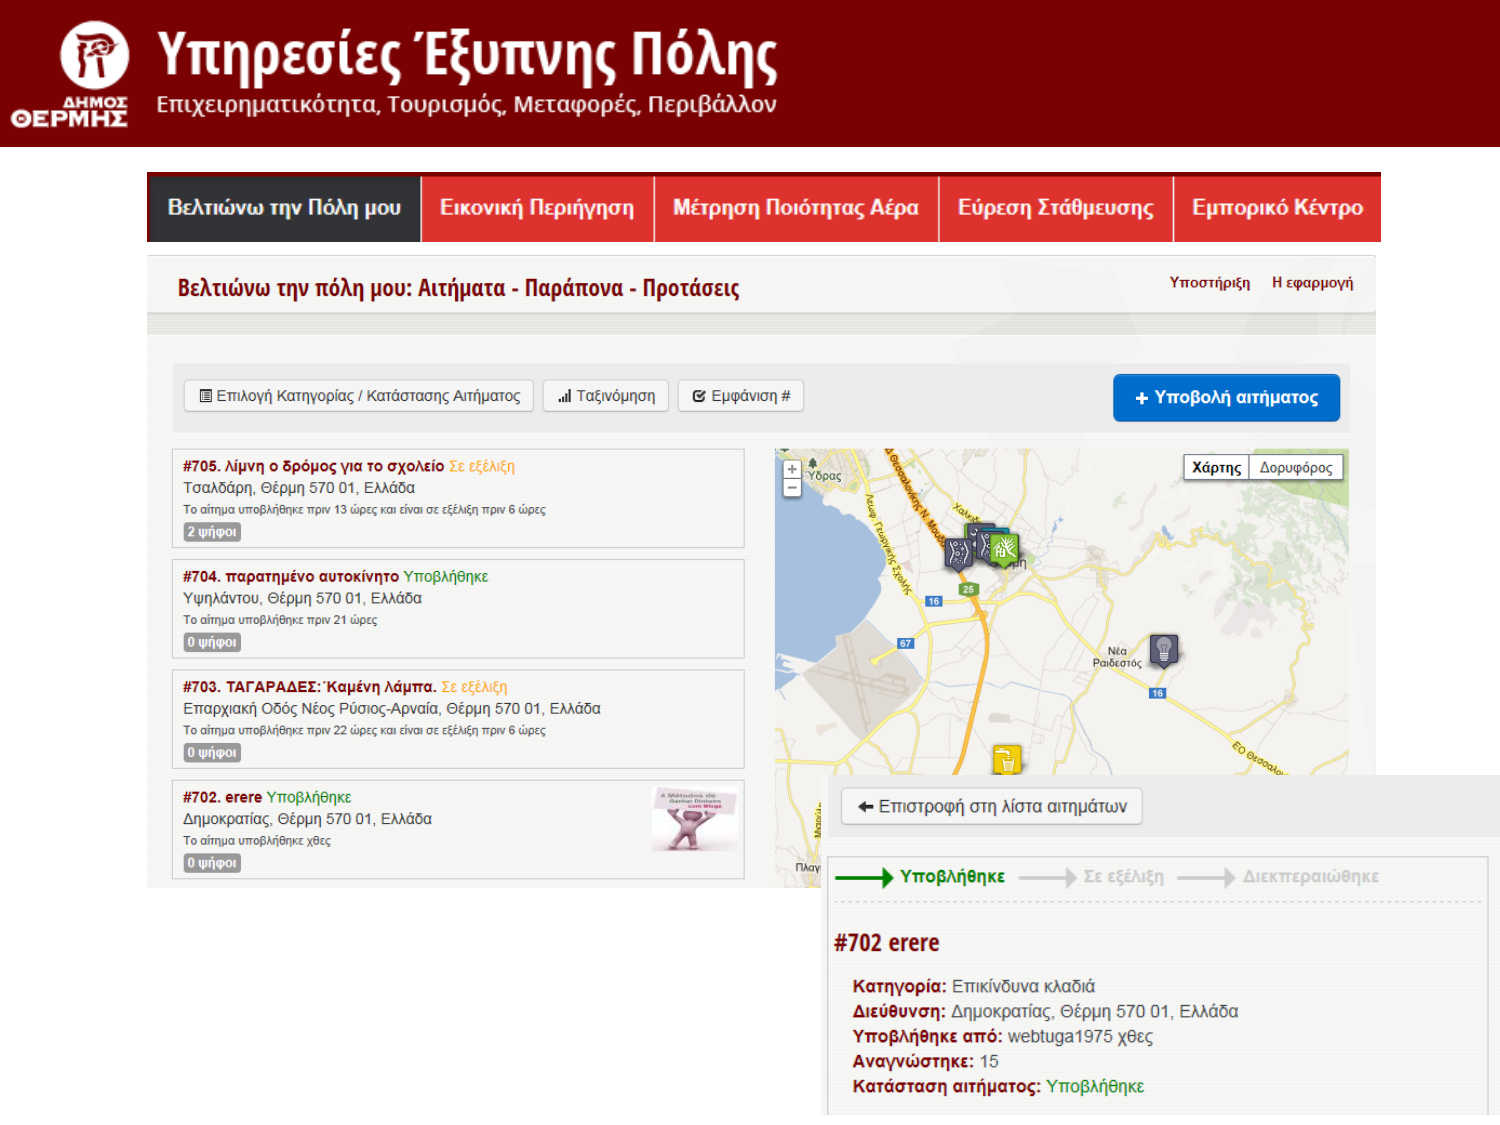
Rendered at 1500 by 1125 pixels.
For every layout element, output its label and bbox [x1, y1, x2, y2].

picture [0, 0, 1500, 148]
picture [147, 172, 1381, 242]
picture [147, 255, 1500, 1115]
